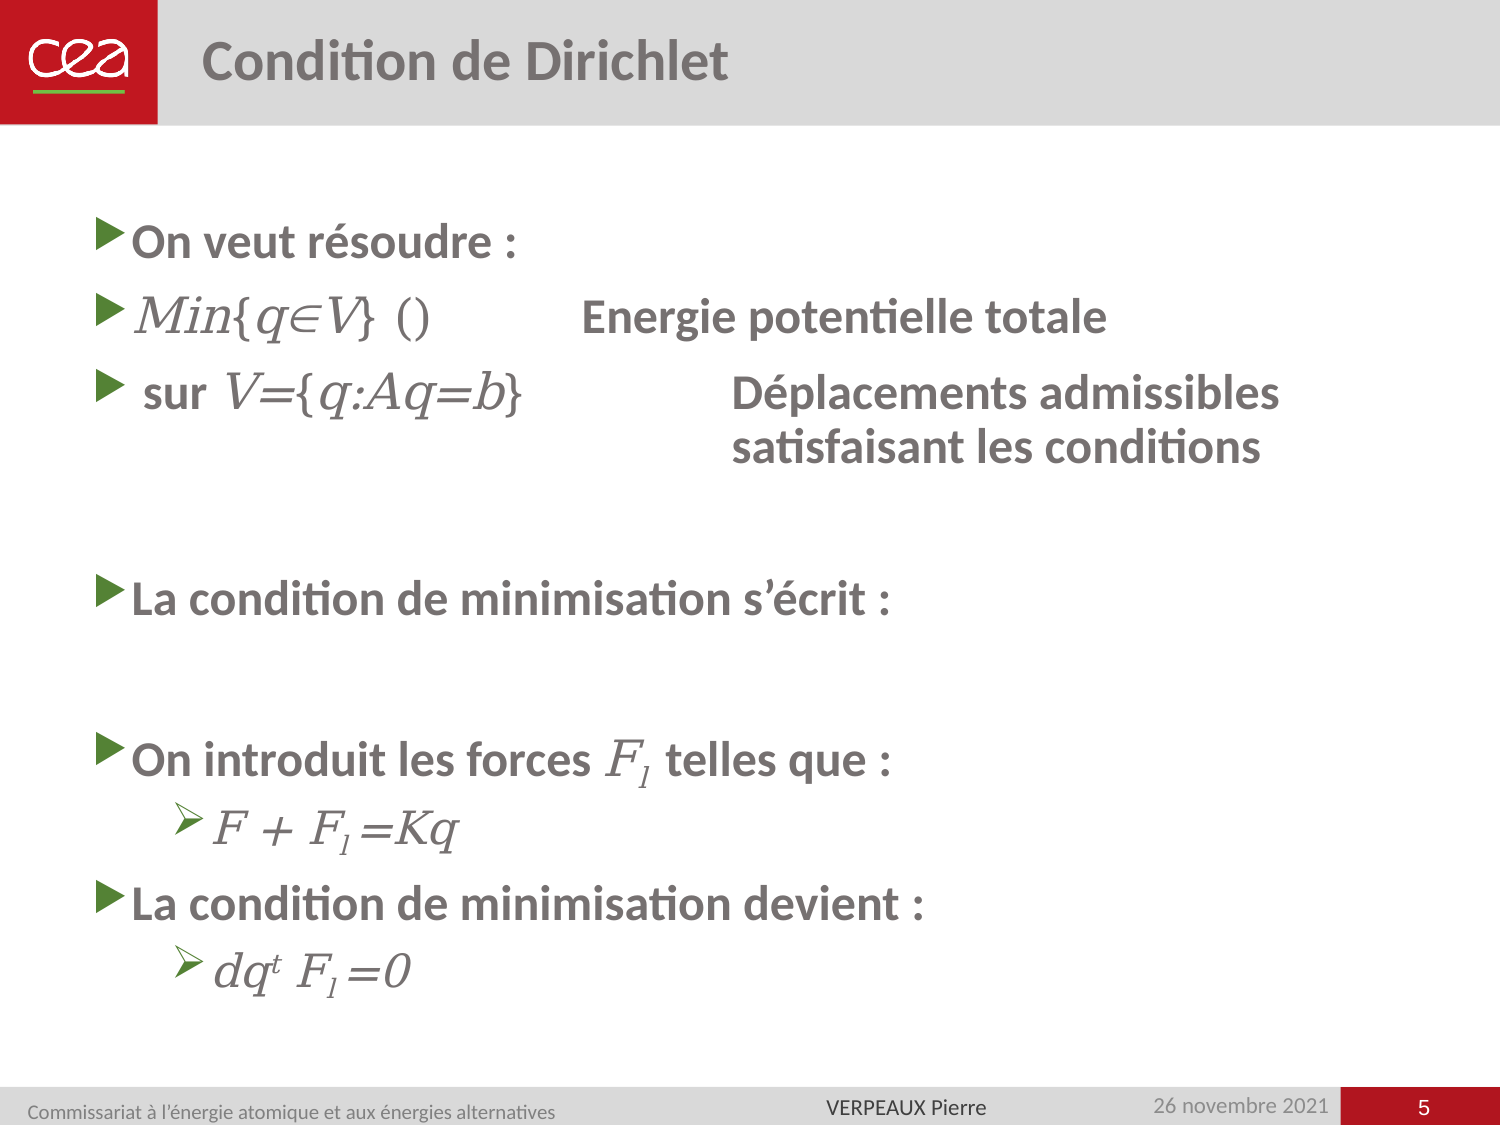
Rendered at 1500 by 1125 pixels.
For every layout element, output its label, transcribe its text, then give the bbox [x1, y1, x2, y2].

picture [27, 36, 129, 94]
title Condition de Dirichlet [181, 25, 903, 101]
slide_number 5 [1372, 1093, 1476, 1120]
